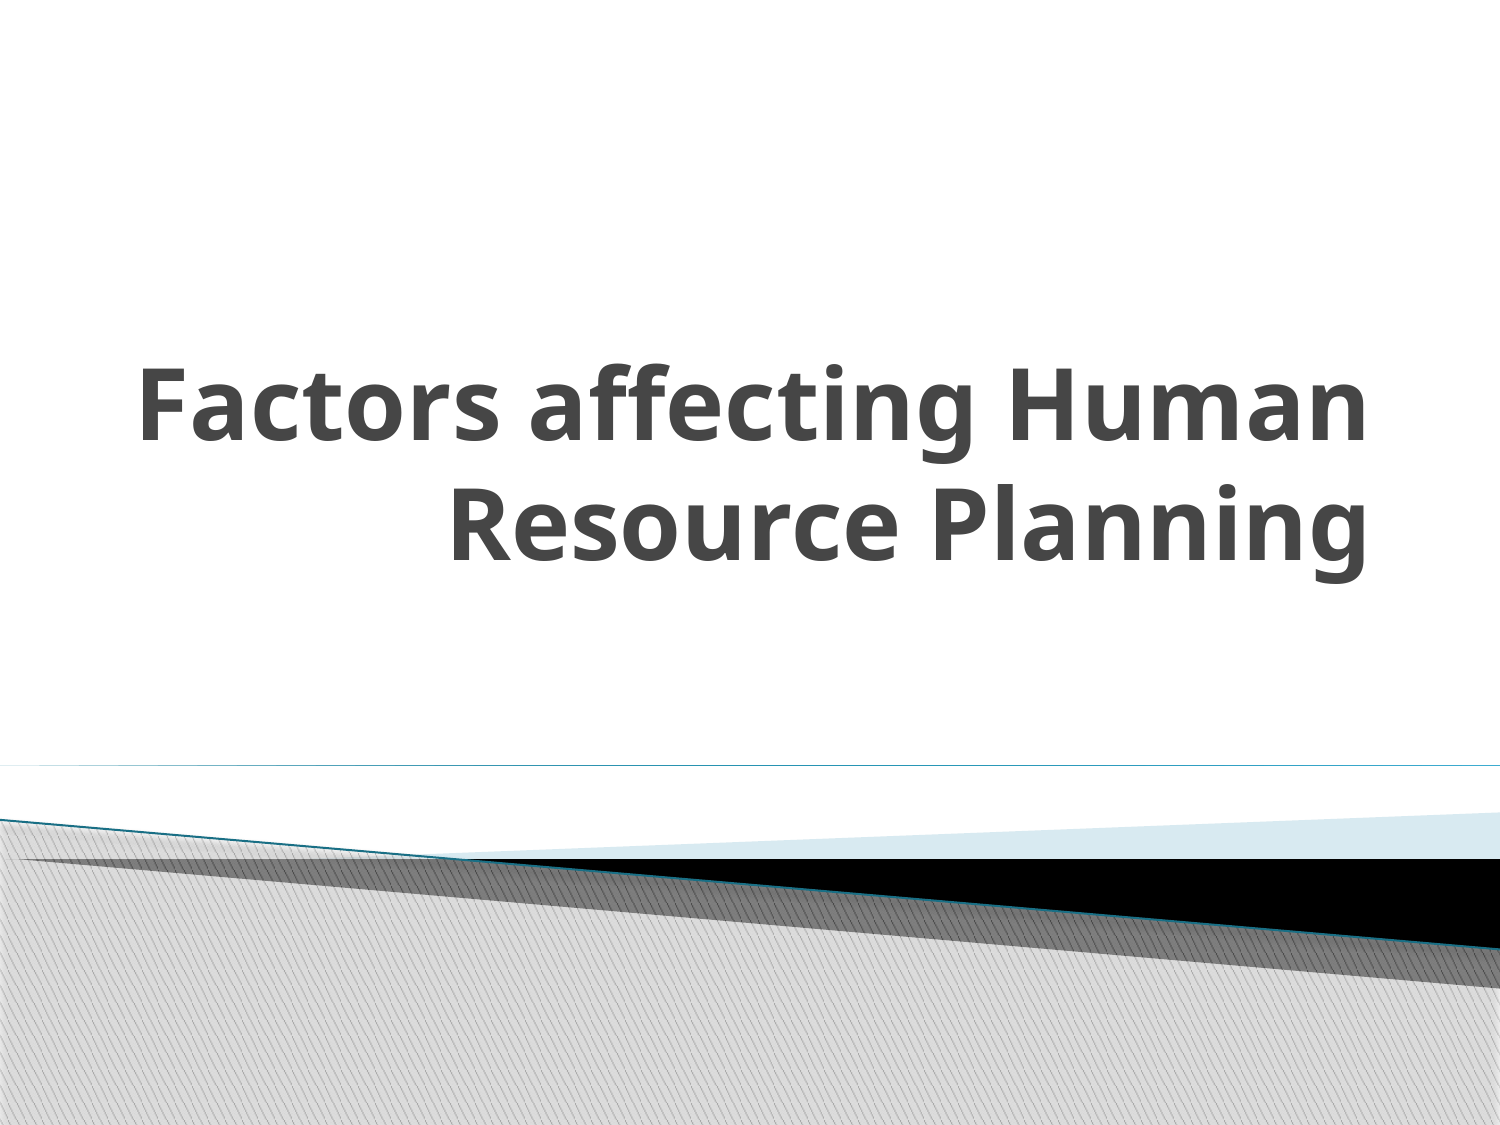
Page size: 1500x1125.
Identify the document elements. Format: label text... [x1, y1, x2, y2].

picture [5, 859, 1500, 989]
title Factors affecting Human Resource Planning [112, 287, 1388, 588]
